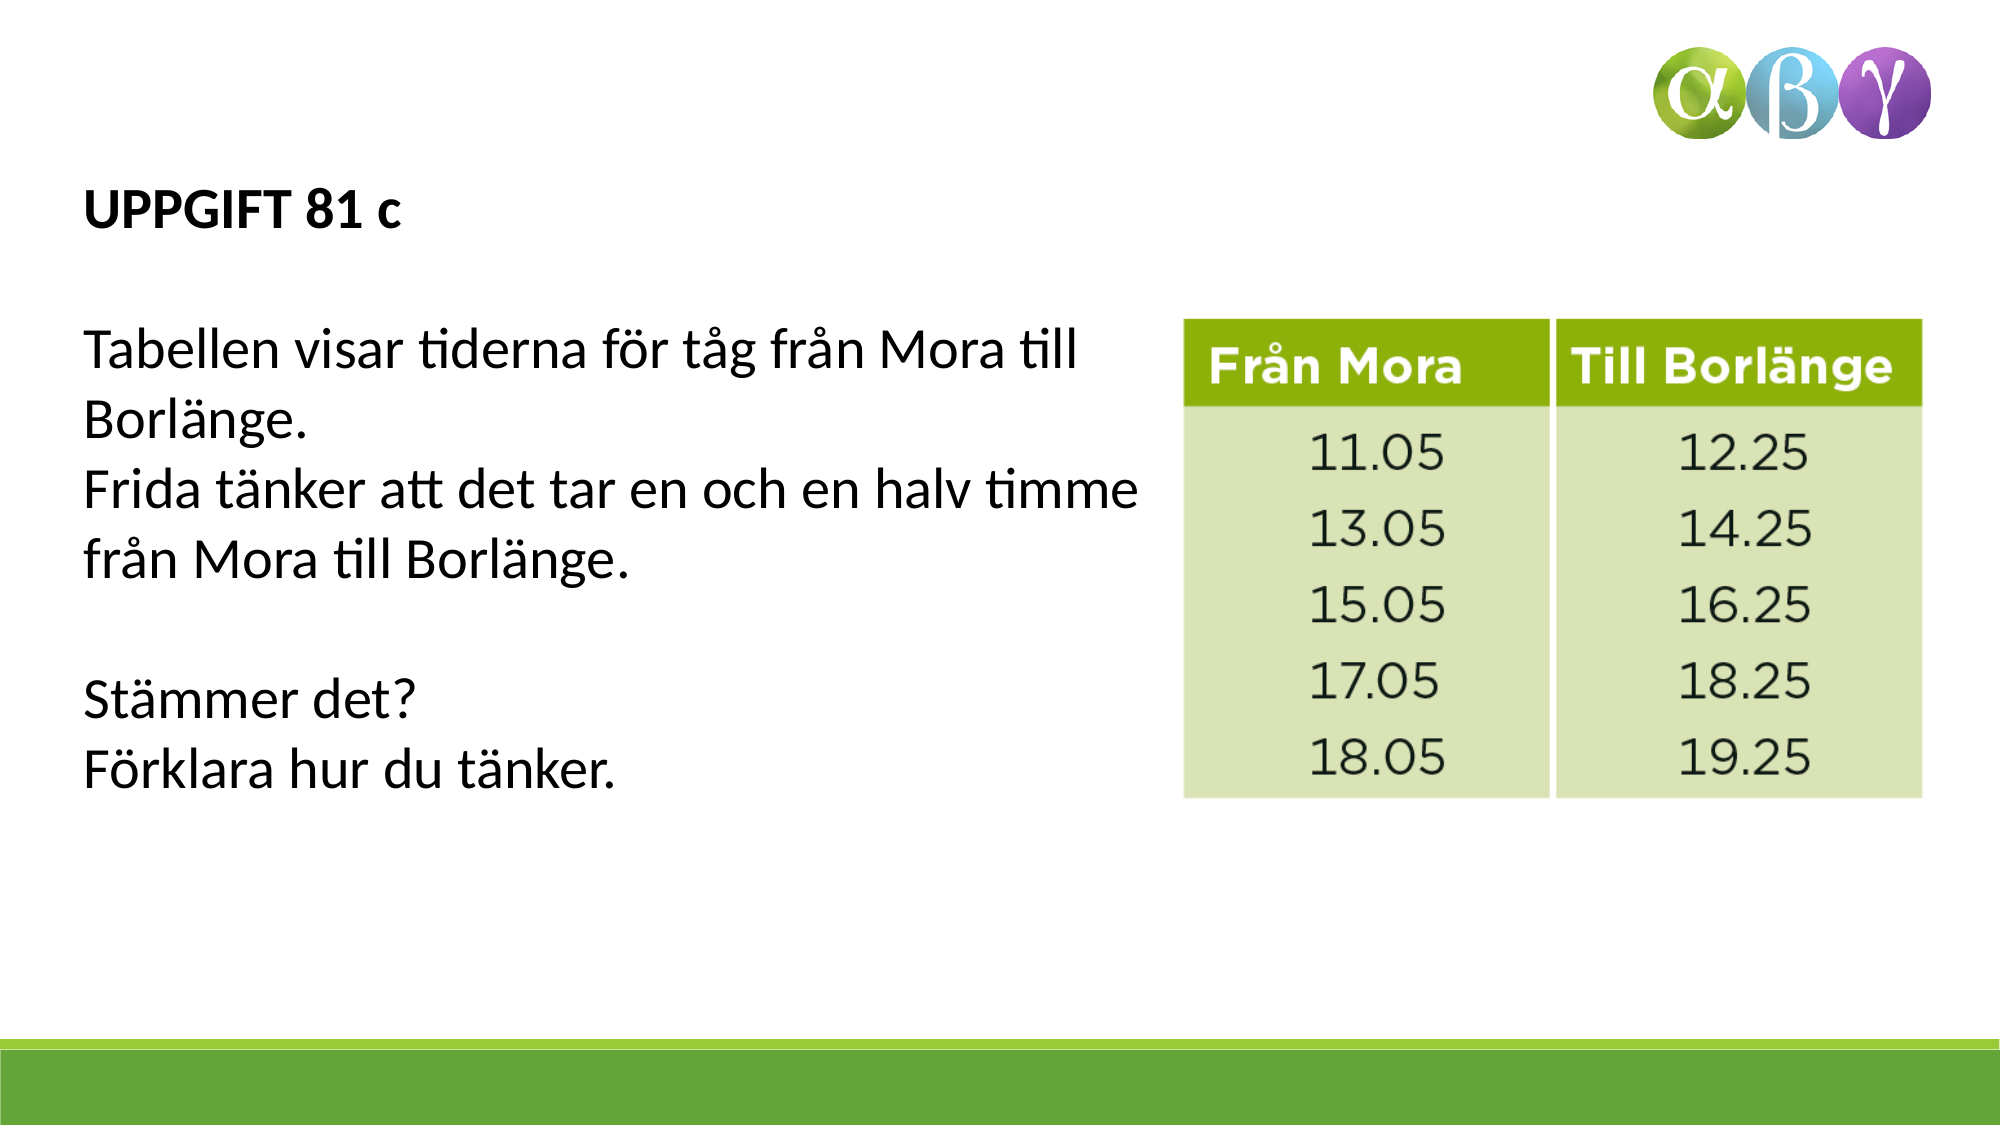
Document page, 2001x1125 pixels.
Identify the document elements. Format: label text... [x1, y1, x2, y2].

text_box UPPGIFT 81 c Tabellen visar tiderna för tåg från Mora till Borlänge. Frida tänker att det tar en och en halv timme från Mora till Borlänge. Stämmer det? Förklara hur du tänker. [69, 162, 1174, 808]
picture [1652, 46, 1932, 140]
picture [1172, 310, 1944, 815]
